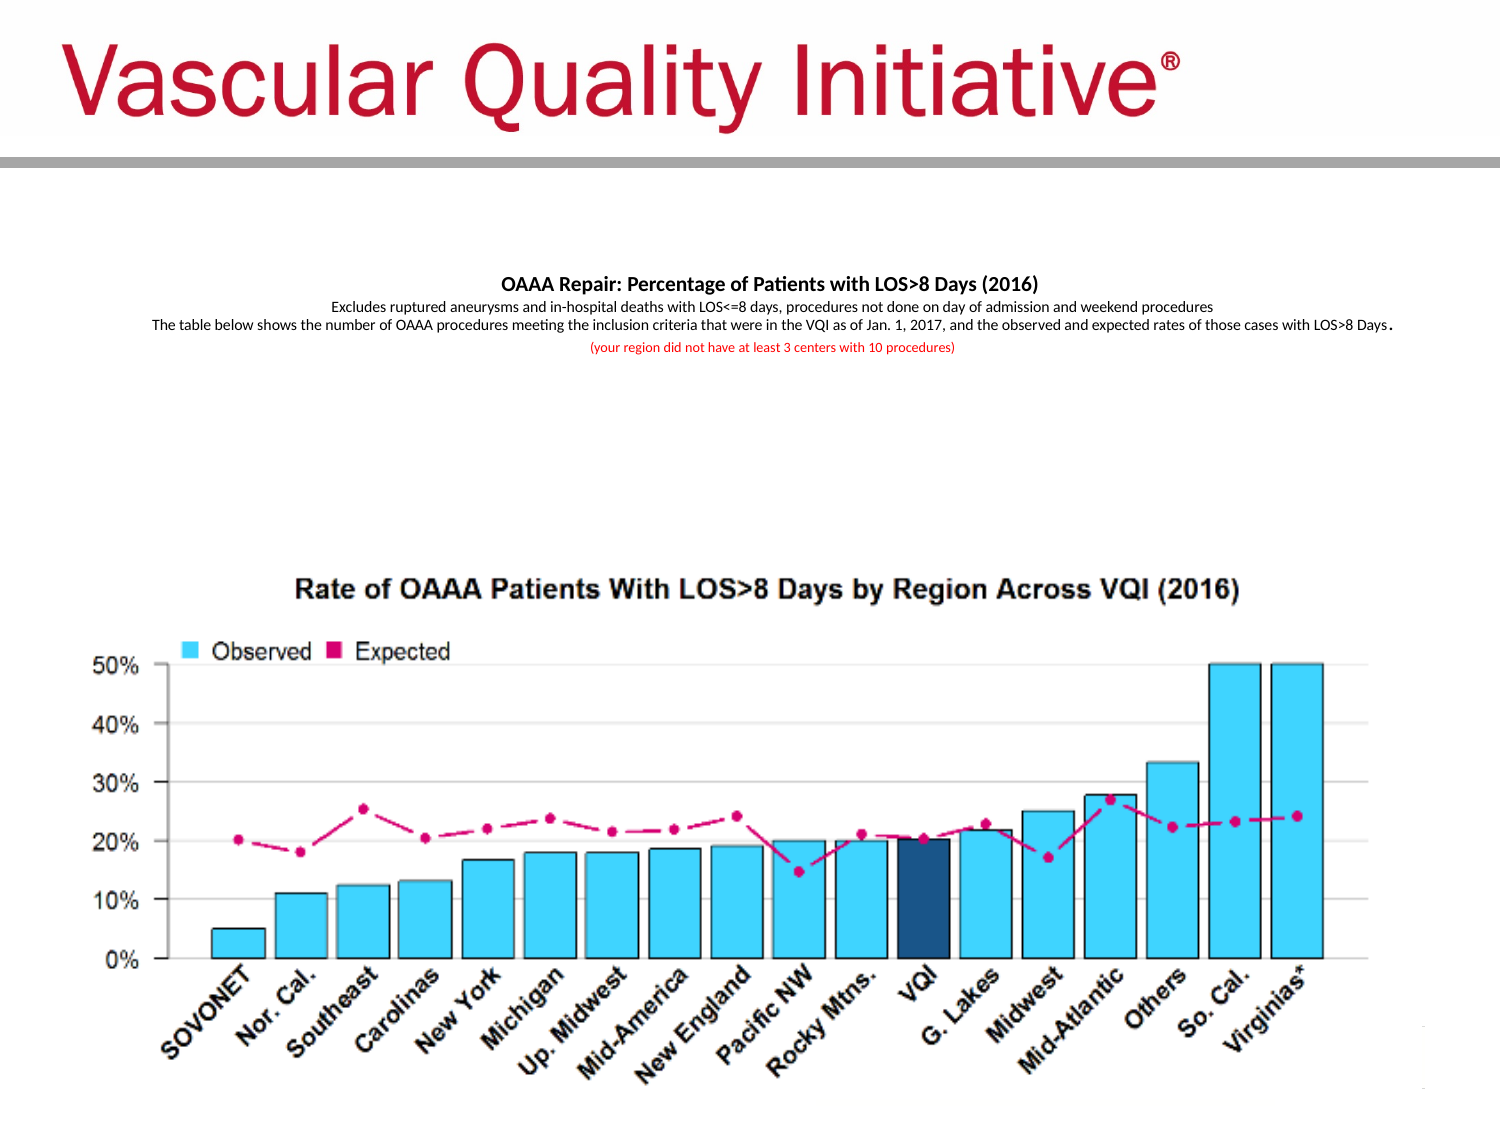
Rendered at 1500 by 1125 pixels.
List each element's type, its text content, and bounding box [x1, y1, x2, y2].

picture [0, 0, 1500, 136]
title OAAA Repair: Percentage of Patients with LOS>8 Days (2016) Excludes ruptured aneurysms and in-hospital deaths with LOS<=8 days, procedures not done on day of admission and weekend procedures The table below shows the number of OAAA procedures meeting the inclusion criteria that were in the VQI as of Jan. 1, 2017, and the observed and expected rates of those cases with LOS>8 Days. (your region did not have at least 3 centers with 10 procedures) [97, 227, 1448, 416]
picture [61, 548, 1425, 1106]
